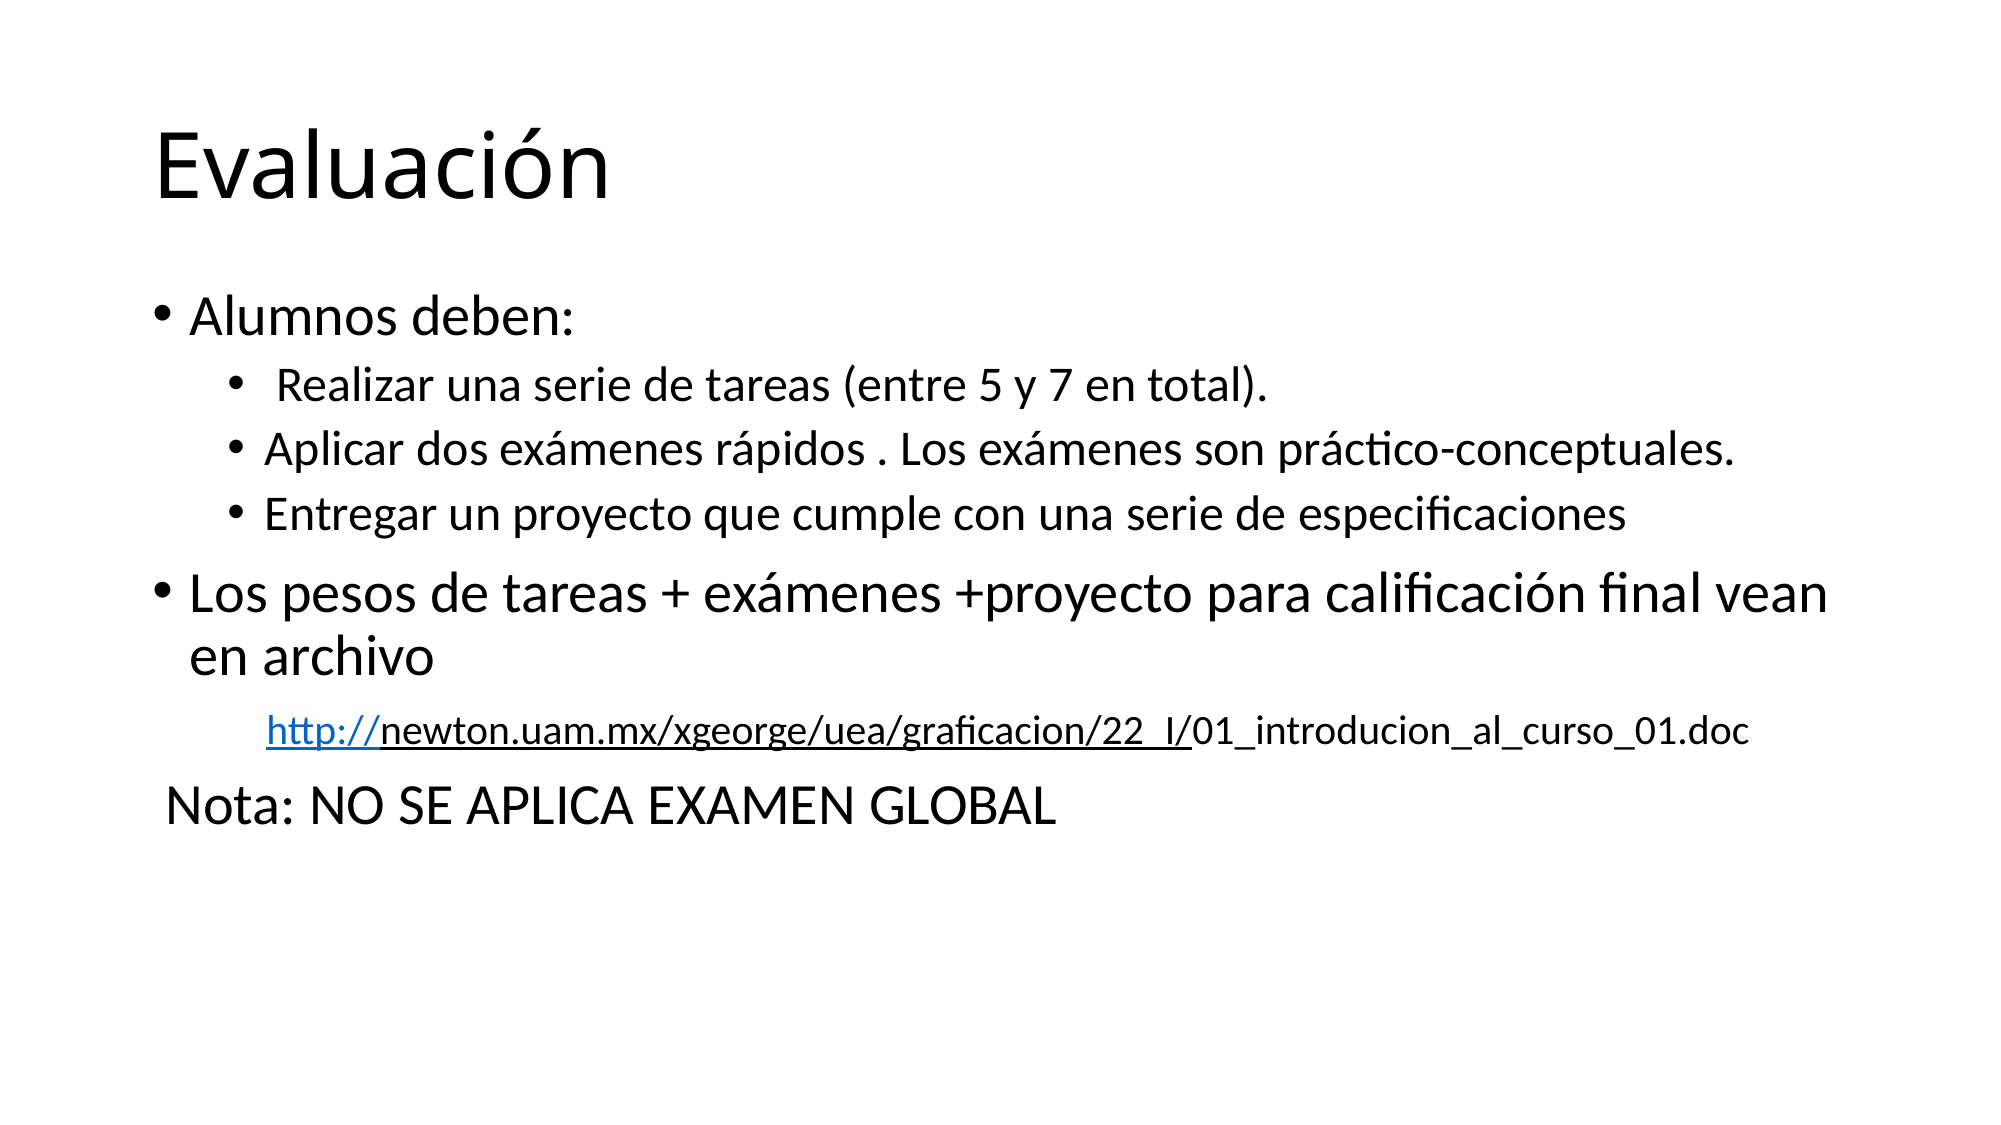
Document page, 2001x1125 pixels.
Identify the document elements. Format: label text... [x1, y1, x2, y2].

list Alumnos deben: Realizar una serie de tareas (entre 5 y 7 en total). Aplicar dos exámenes rápidos . Los exámenes son práctico-conceptuales. Entregar un proyecto que cumple con una serie de especificaciones Los pesos de tareas + exámenes +proyecto para calificación final vean en archivo http://newton.uam.mx/xgeorge/uea/graficacion/22_I/01_introducion_al_curso_01.doc Nota: NO SE APLICA EXAMEN GLOBAL [137, 277, 1863, 992]
title Evaluación [137, 59, 1863, 277]
